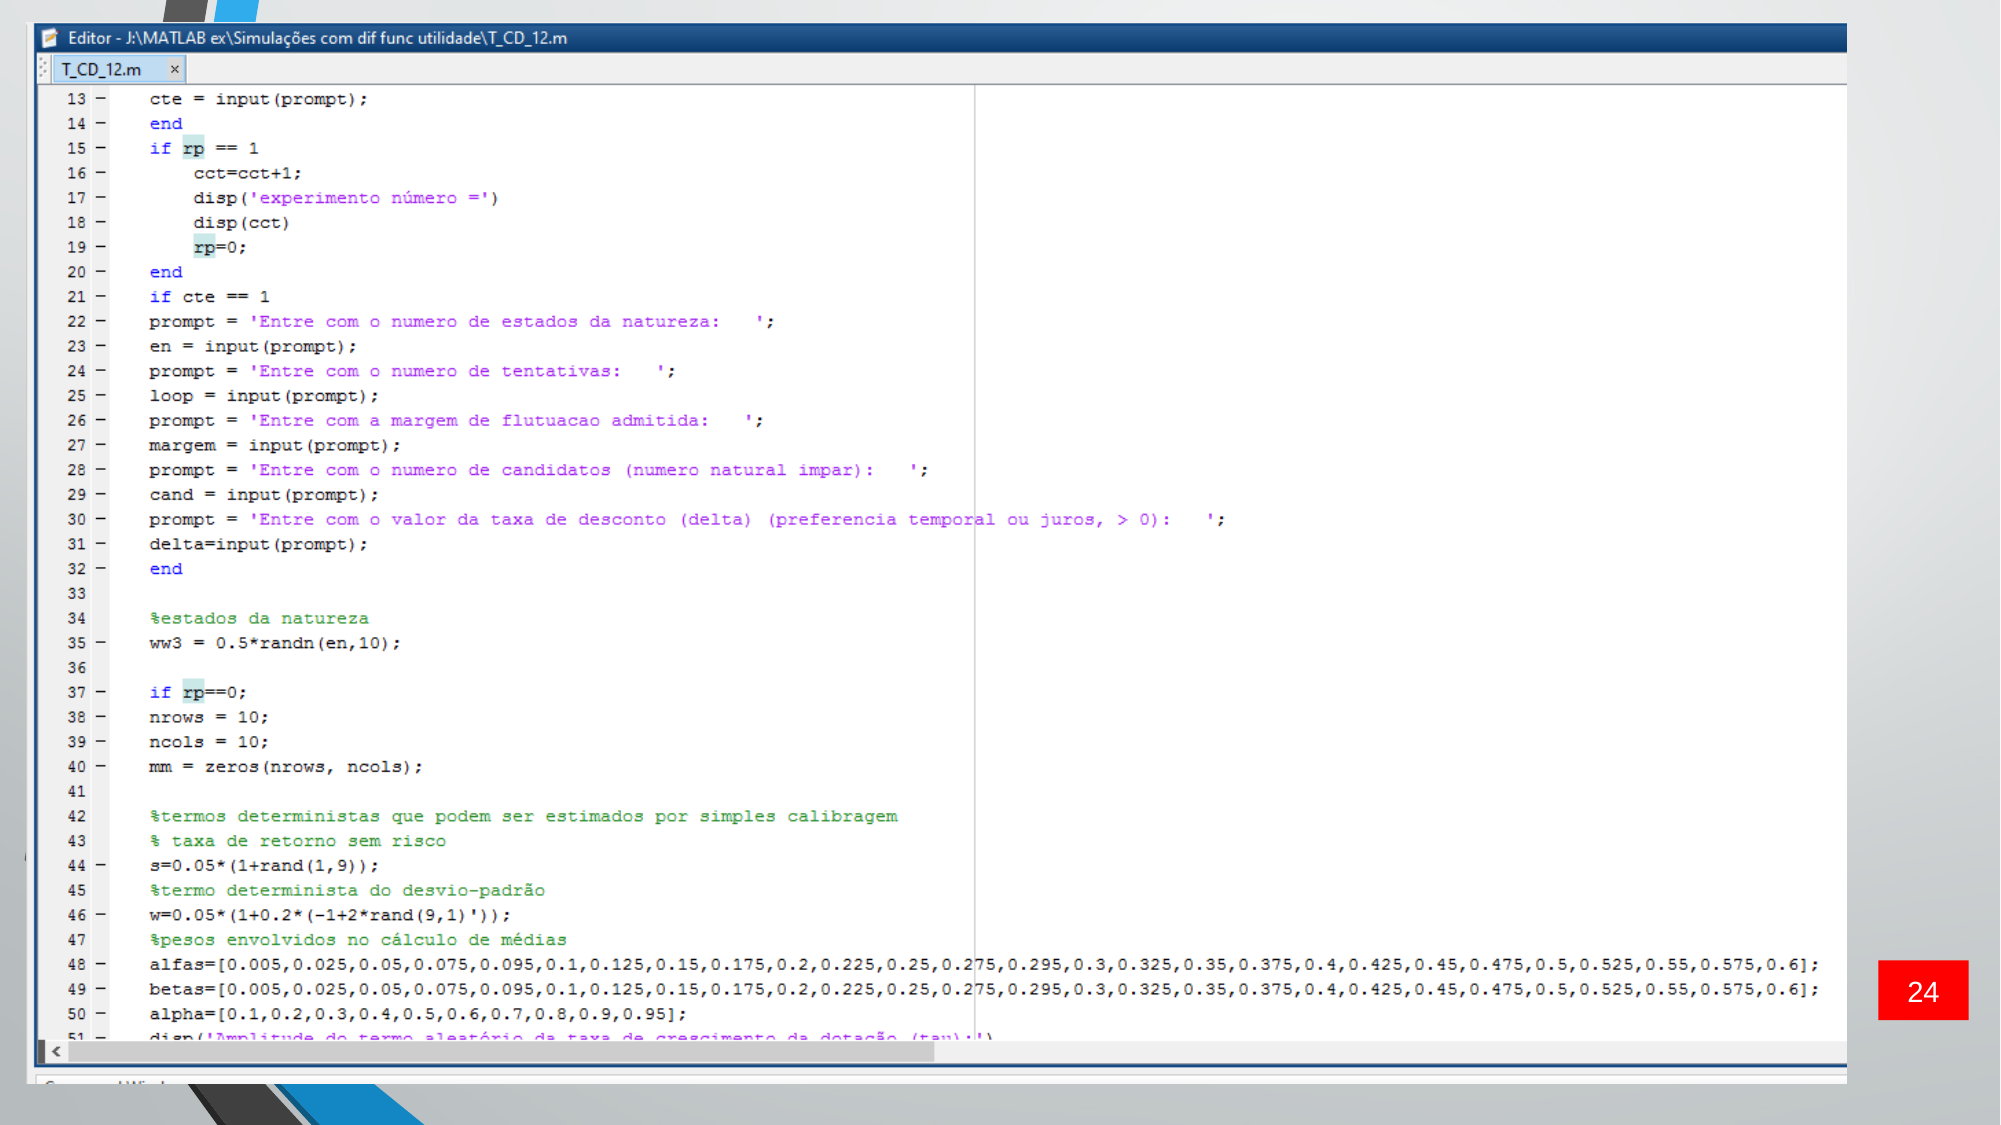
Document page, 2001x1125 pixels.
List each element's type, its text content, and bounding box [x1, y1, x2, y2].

picture [26, 22, 1847, 1085]
slide_number 24 [1878, 960, 1969, 1021]
